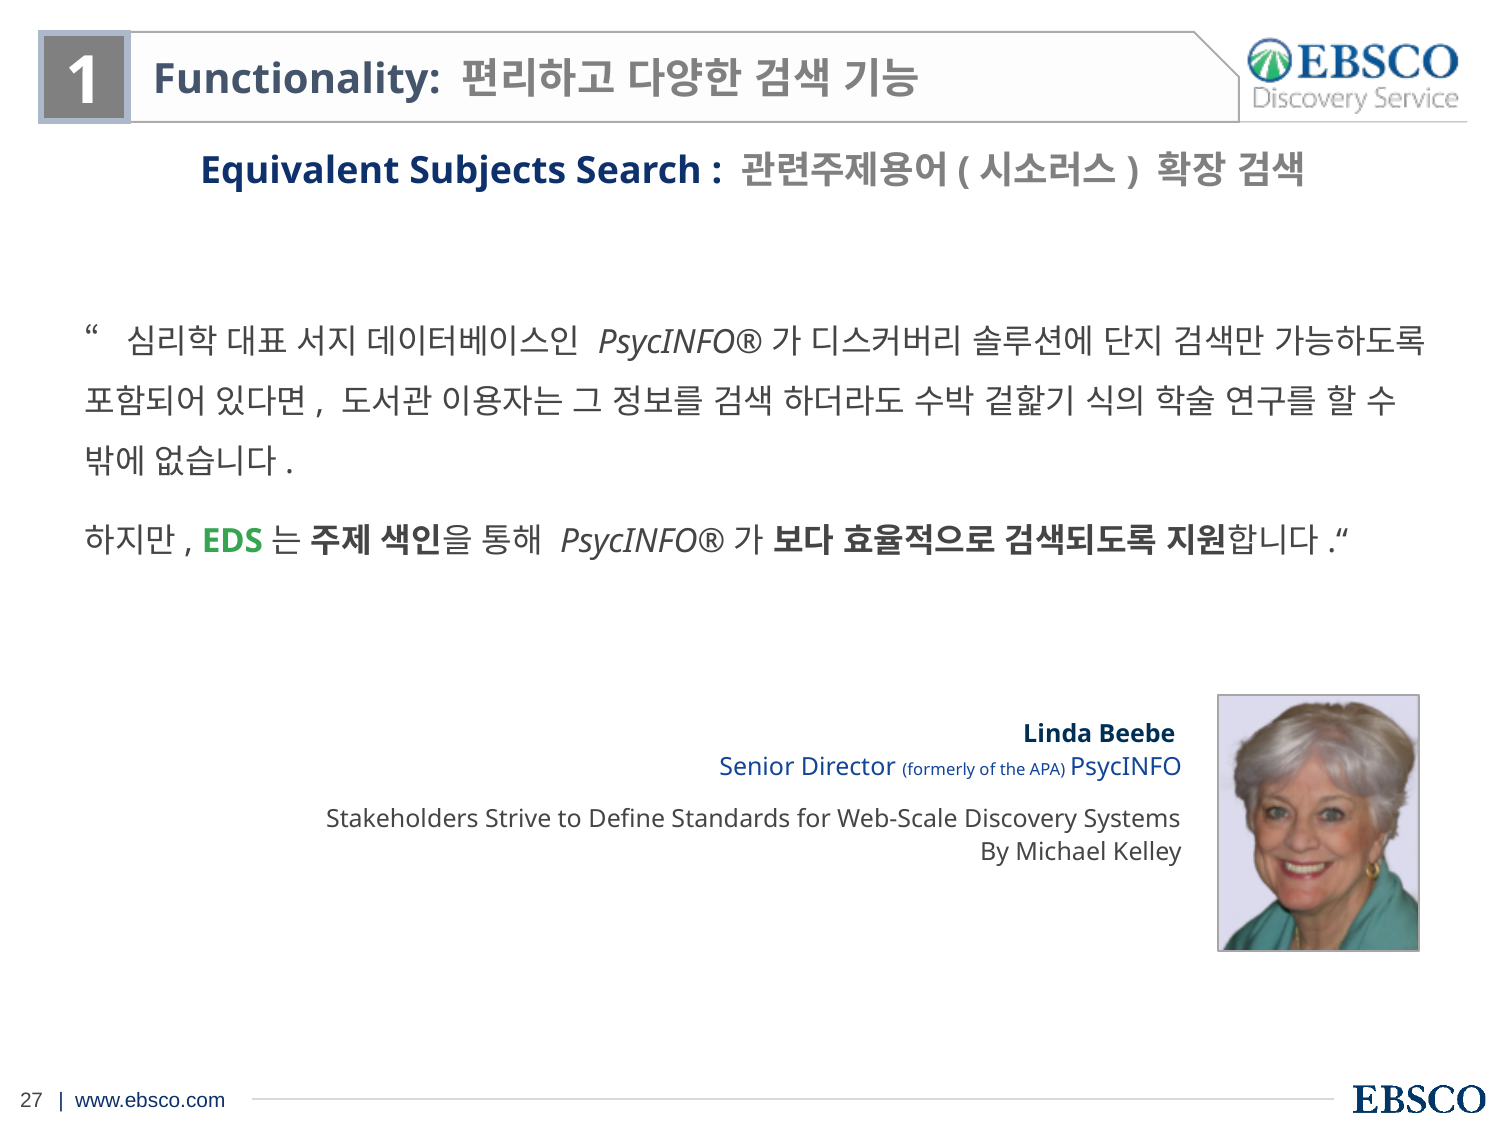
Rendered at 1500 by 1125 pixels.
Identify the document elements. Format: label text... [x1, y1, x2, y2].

picture [1219, 696, 1419, 950]
text_box Equivalent Subjects Search : 관련주제용어(시소러스) 확장 검색 [41, 133, 1466, 200]
text_box “심리학 대표 서지 데이터베이스인 PsycINFO®가 디스커버리 솔루션에 단지 검색만 가능하도록 포함되어 있다면, 도서관 이용자는 그 정보를 검색 하더라도 수박 겉핥기 식의 학술 연구를 할 수 밖에 없습니다. 하지만, EDS는 주제 색인을 통해 PsycINFO®가 보다 효율적으로 검색되도록 지원합니다.“ [69, 292, 1466, 591]
text_box Linda Beebe Senior Director (formerly of the APA) PsycINFO Stakeholders Strive to Define Standards for Web-Scale Discovery Systems By Michael Kelley [279, 707, 1197, 939]
picture [1353, 1085, 1486, 1113]
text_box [41, 31, 1468, 123]
